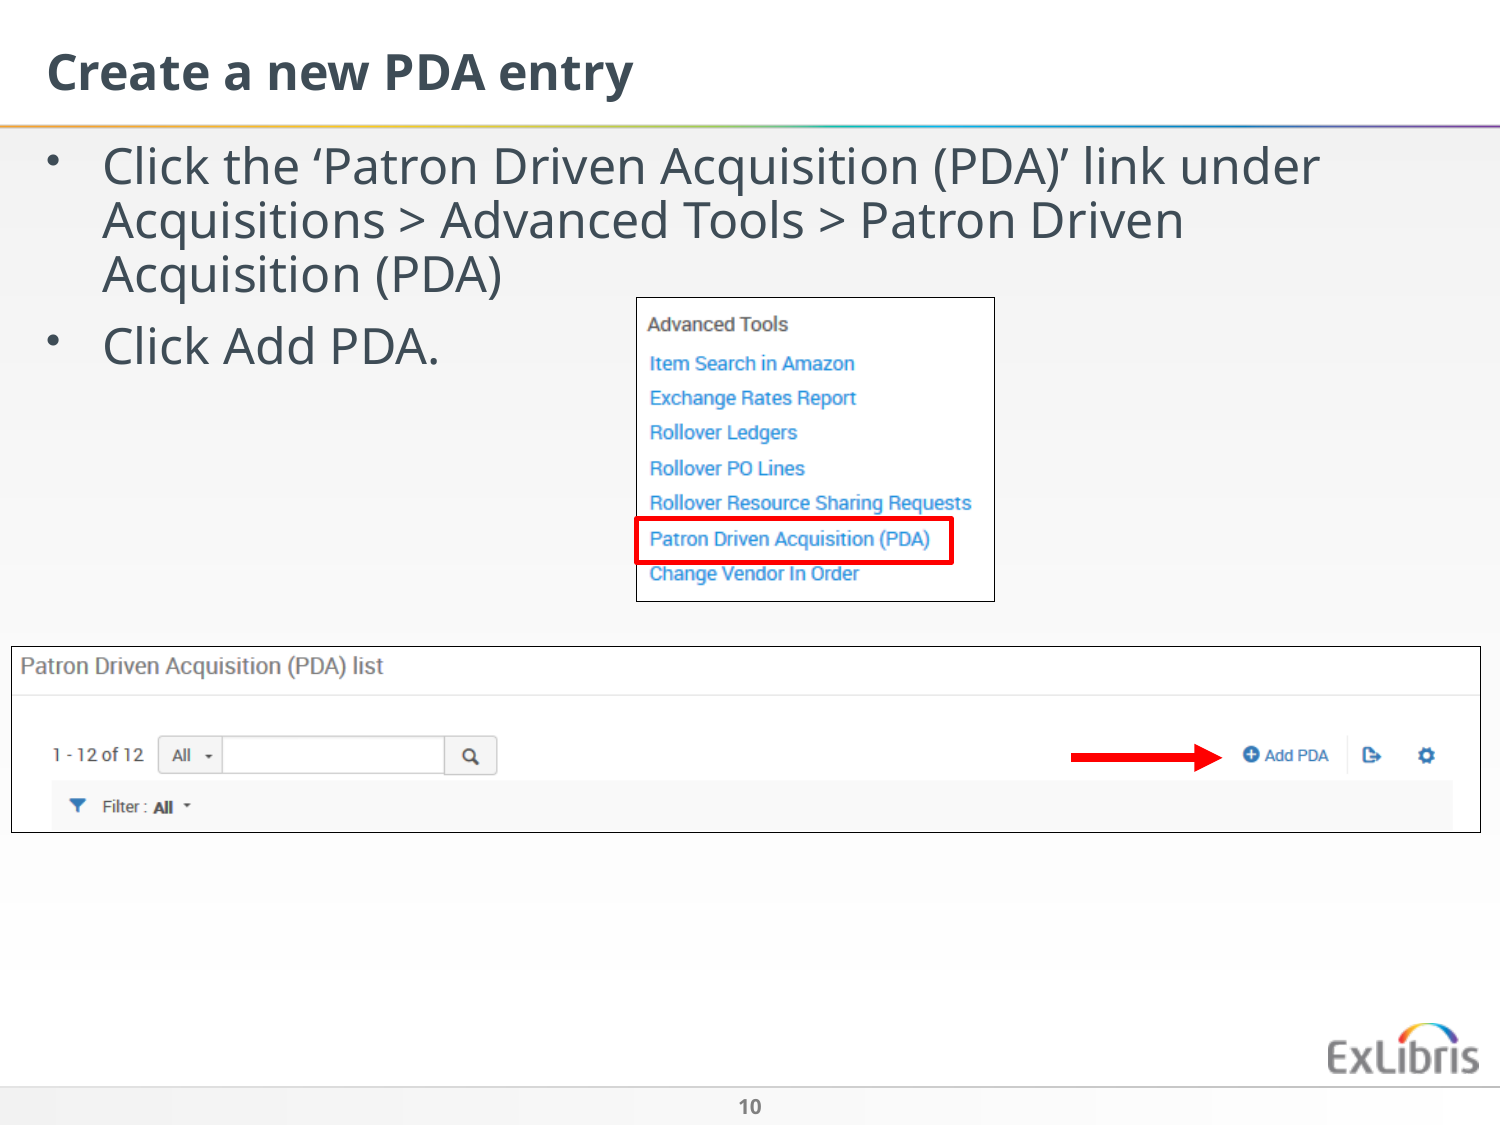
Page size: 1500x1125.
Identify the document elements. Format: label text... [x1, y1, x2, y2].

title Create a new PDA entry [31, 26, 1499, 115]
picture [10, 646, 1482, 834]
picture [1328, 1023, 1479, 1077]
picture [636, 297, 995, 602]
picture [0, 121, 1500, 136]
text_box Click the ‘Patron Driven Acquisition (PDA)’ link under Acquisitions > Advanced Tools > Patron Driven Acquisition (PDA) Click Add PDA. [30, 134, 1461, 380]
